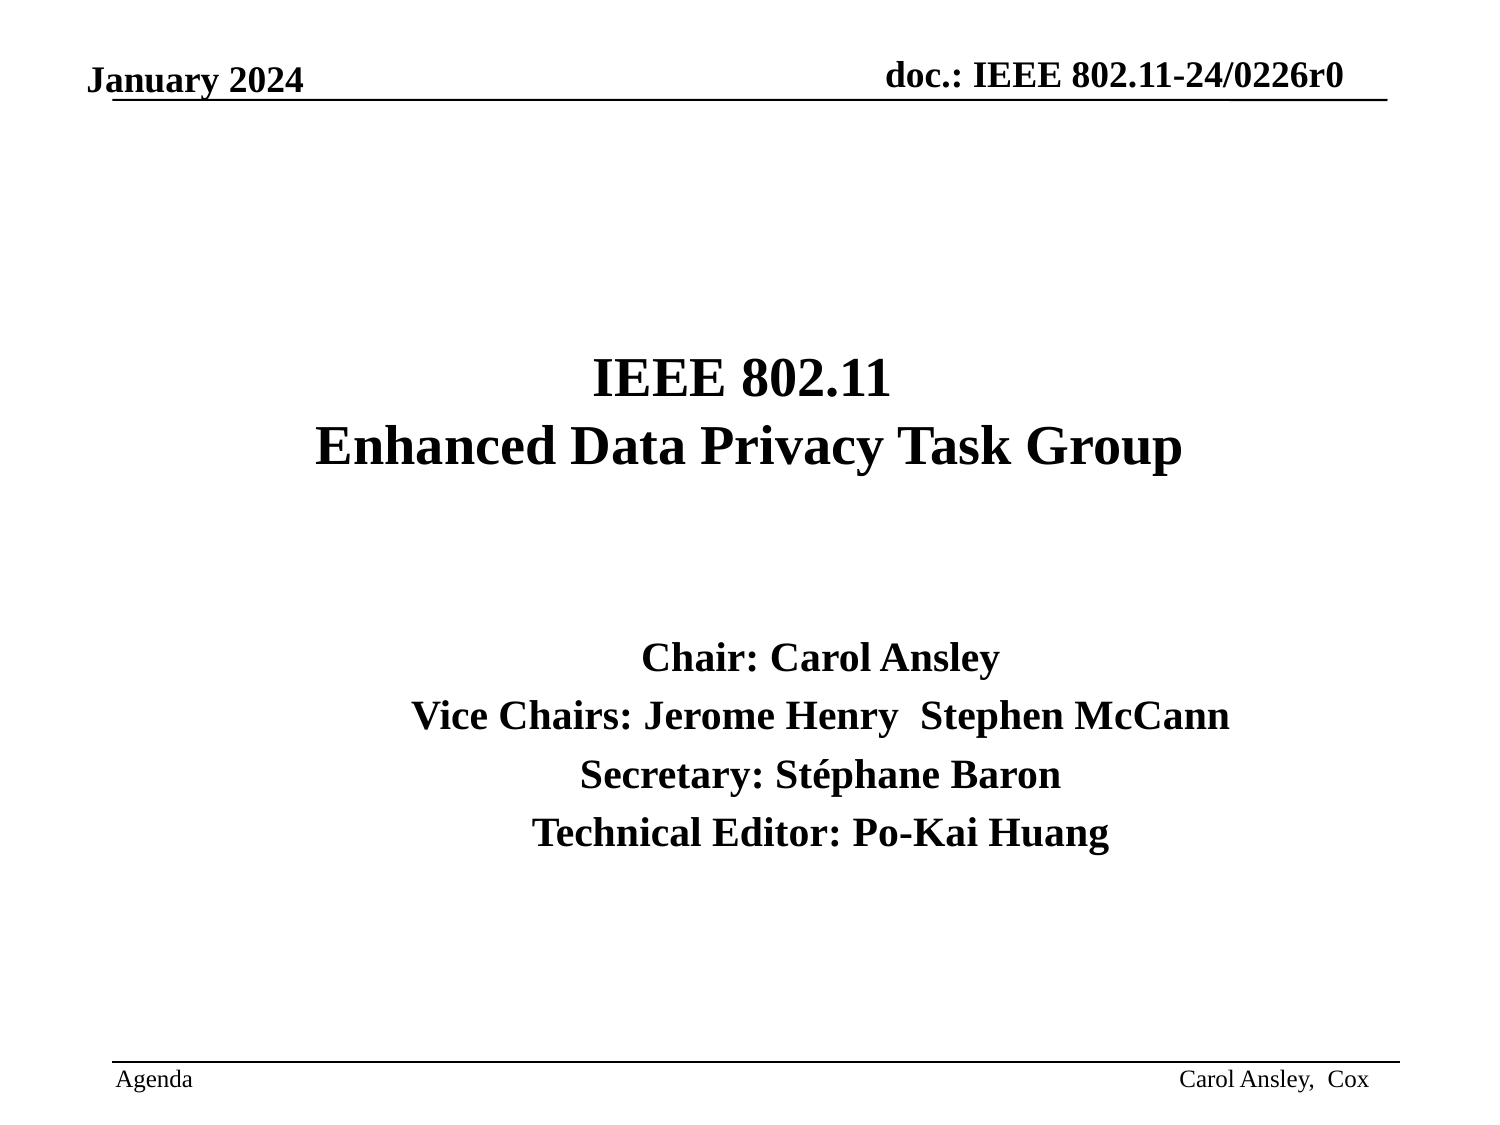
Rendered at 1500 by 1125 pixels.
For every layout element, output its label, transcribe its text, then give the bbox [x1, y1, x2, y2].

text_box Chair: Carol Ansley Vice Chairs: Jerome Henry Stephen McCann Secretary: Stéphane Baron Technical Editor: Po-Kai Huang [295, 622, 1346, 863]
text_box IEEE 802.11 Enhanced Data Privacy Task Group [112, 332, 1388, 483]
